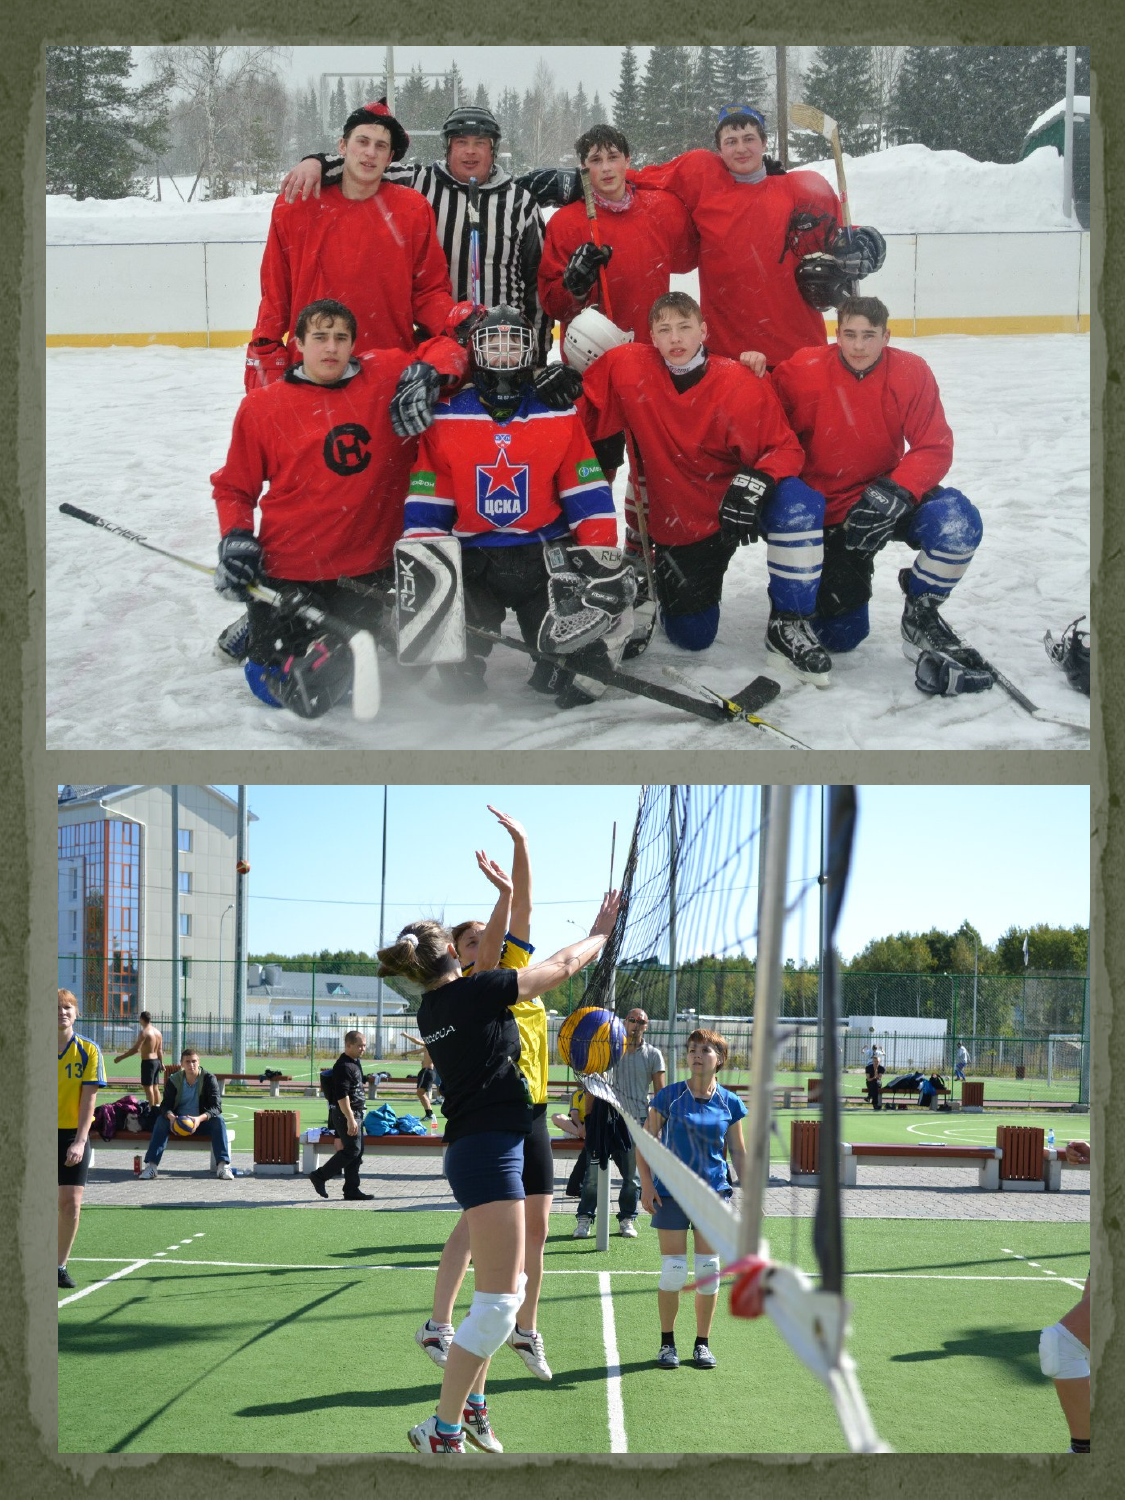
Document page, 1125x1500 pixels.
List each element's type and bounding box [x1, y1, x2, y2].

picture [58, 785, 1090, 1453]
picture [46, 46, 1090, 750]
